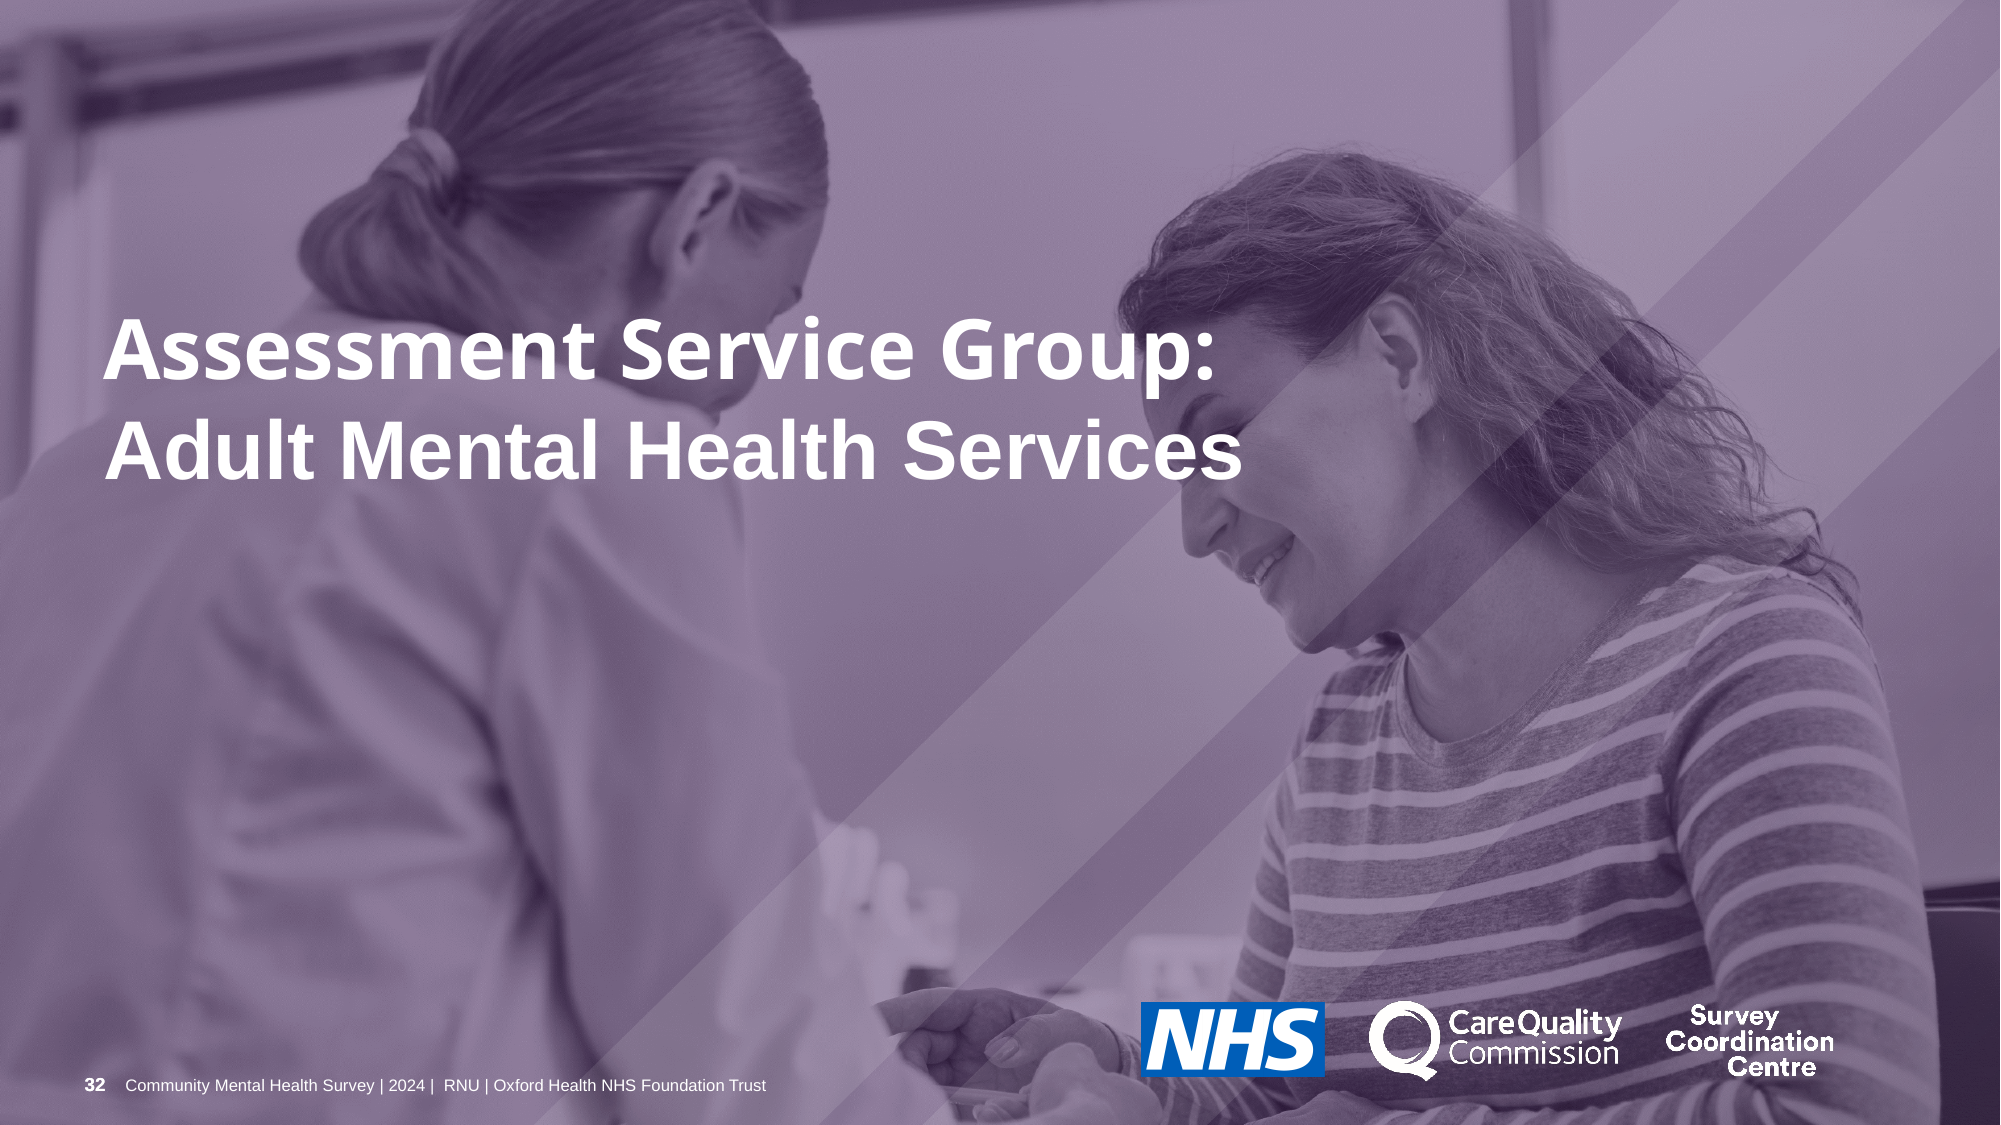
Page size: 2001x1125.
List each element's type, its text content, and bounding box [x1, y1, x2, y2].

title Assessment Service Group: Adult Mental Health Services [103, 296, 1603, 499]
picture [1663, 1001, 1836, 1079]
picture [1141, 1002, 1325, 1077]
text_box 32 [84, 1065, 122, 1125]
picture [1357, 989, 1629, 1091]
